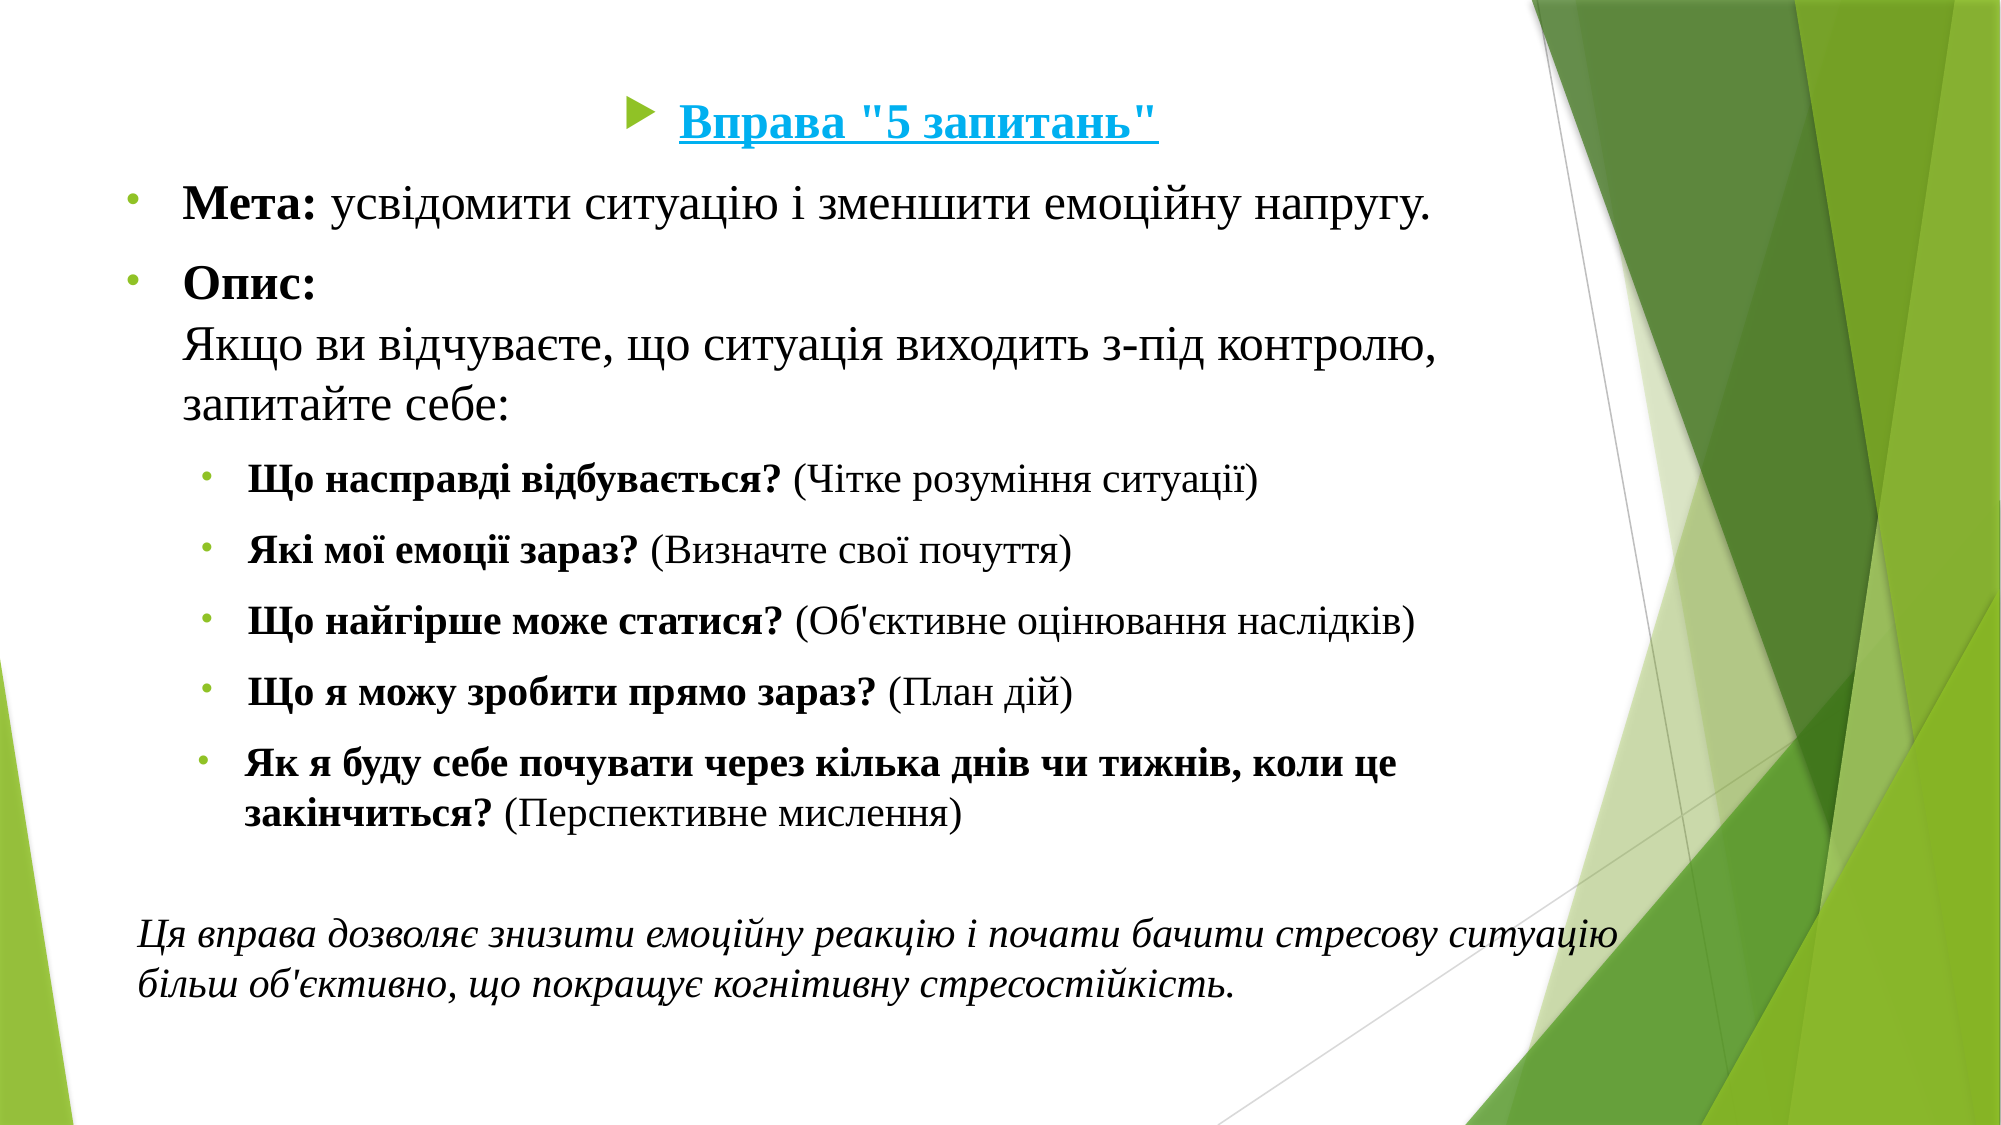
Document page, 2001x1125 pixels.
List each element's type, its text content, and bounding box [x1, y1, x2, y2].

list Вправа "5 запитань" Мета: усвідомити ситуацію і зменшити емоційну напругу. Опис: Якщо ви відчуваєте, що ситуація виходить з-під контролю, запитайте себе: Що насправді відбувається? (Чітке розуміння ситуації) Які мої емоції зараз? (Визначте свої почуття) Що найгірше може статися? (Об'єктивне оцінювання наслідків) Що я можу зробити прямо зараз? (План дій) Як я буду себе почувати через кілька днів чи тижнів, коли це закінчиться? (Перспективне мислення) Ця вправа дозволяє знизити емоційну реакцію і почати бачити стресову ситуацію більш об'єктивно, що покращує когнітивну стресостійкість. [111, 80, 1671, 1075]
